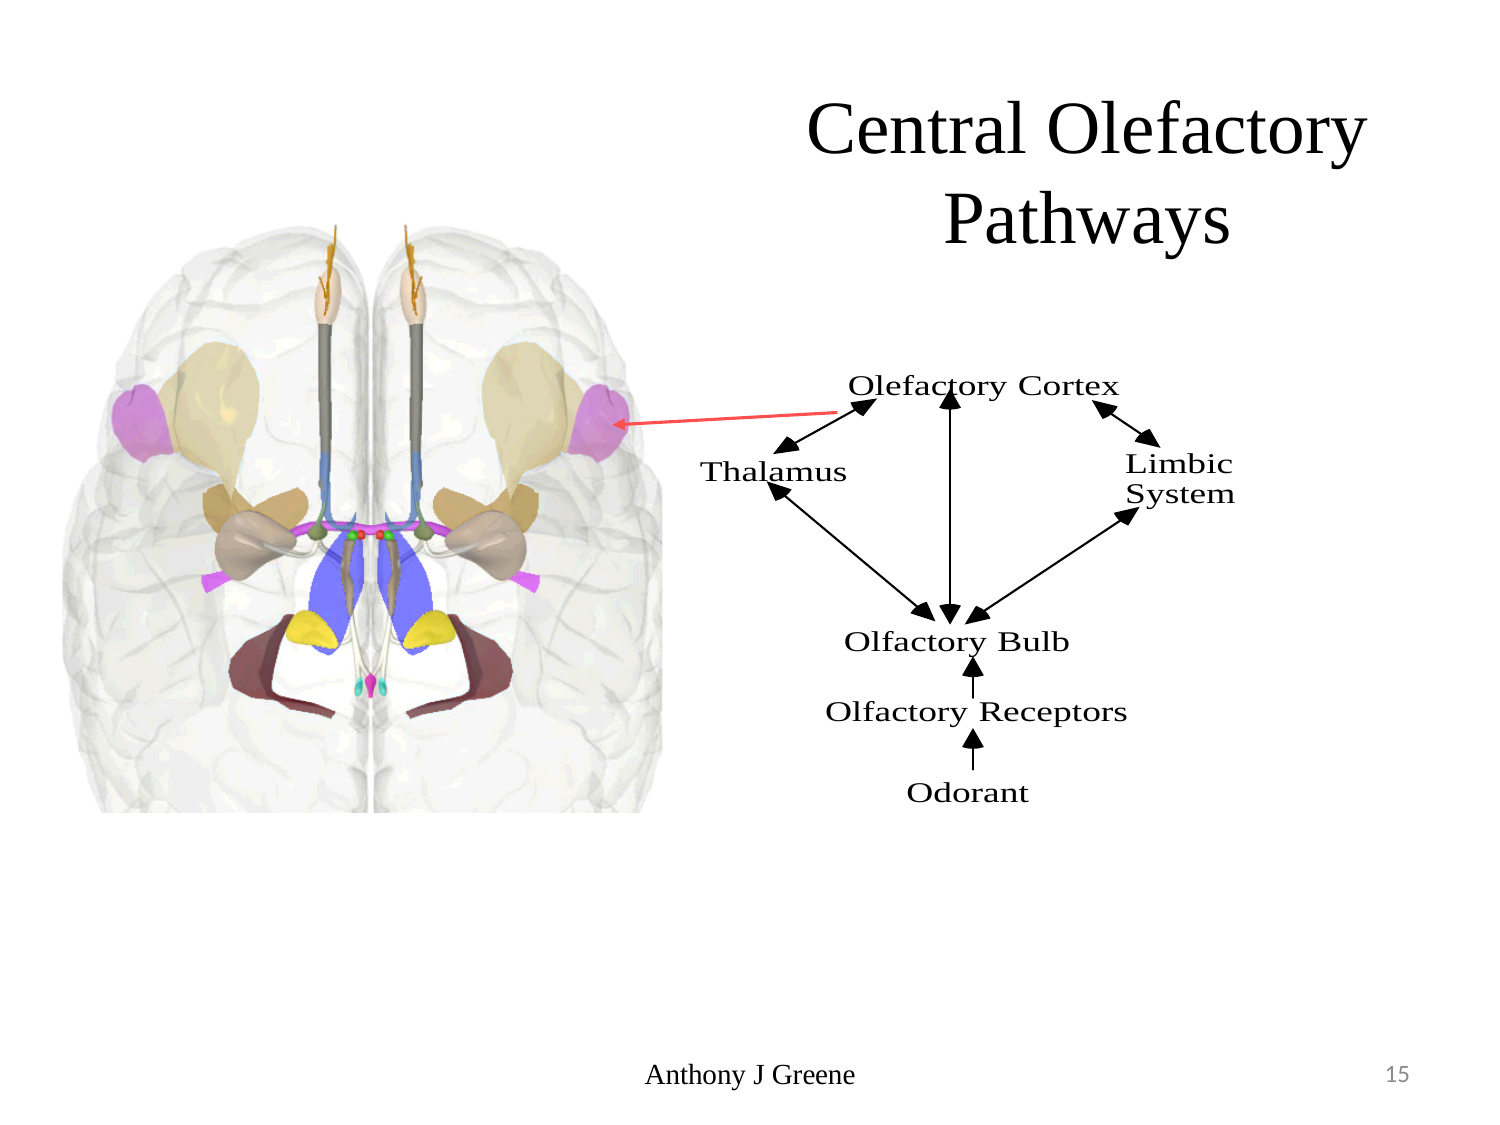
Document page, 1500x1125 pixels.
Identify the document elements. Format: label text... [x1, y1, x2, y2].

footer Anthony J Greene [512, 1042, 988, 1103]
title Central Olefactory Pathways [787, 50, 1388, 288]
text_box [666, 312, 1243, 813]
slide_number 15 [1074, 1042, 1425, 1103]
picture [62, 212, 663, 813]
